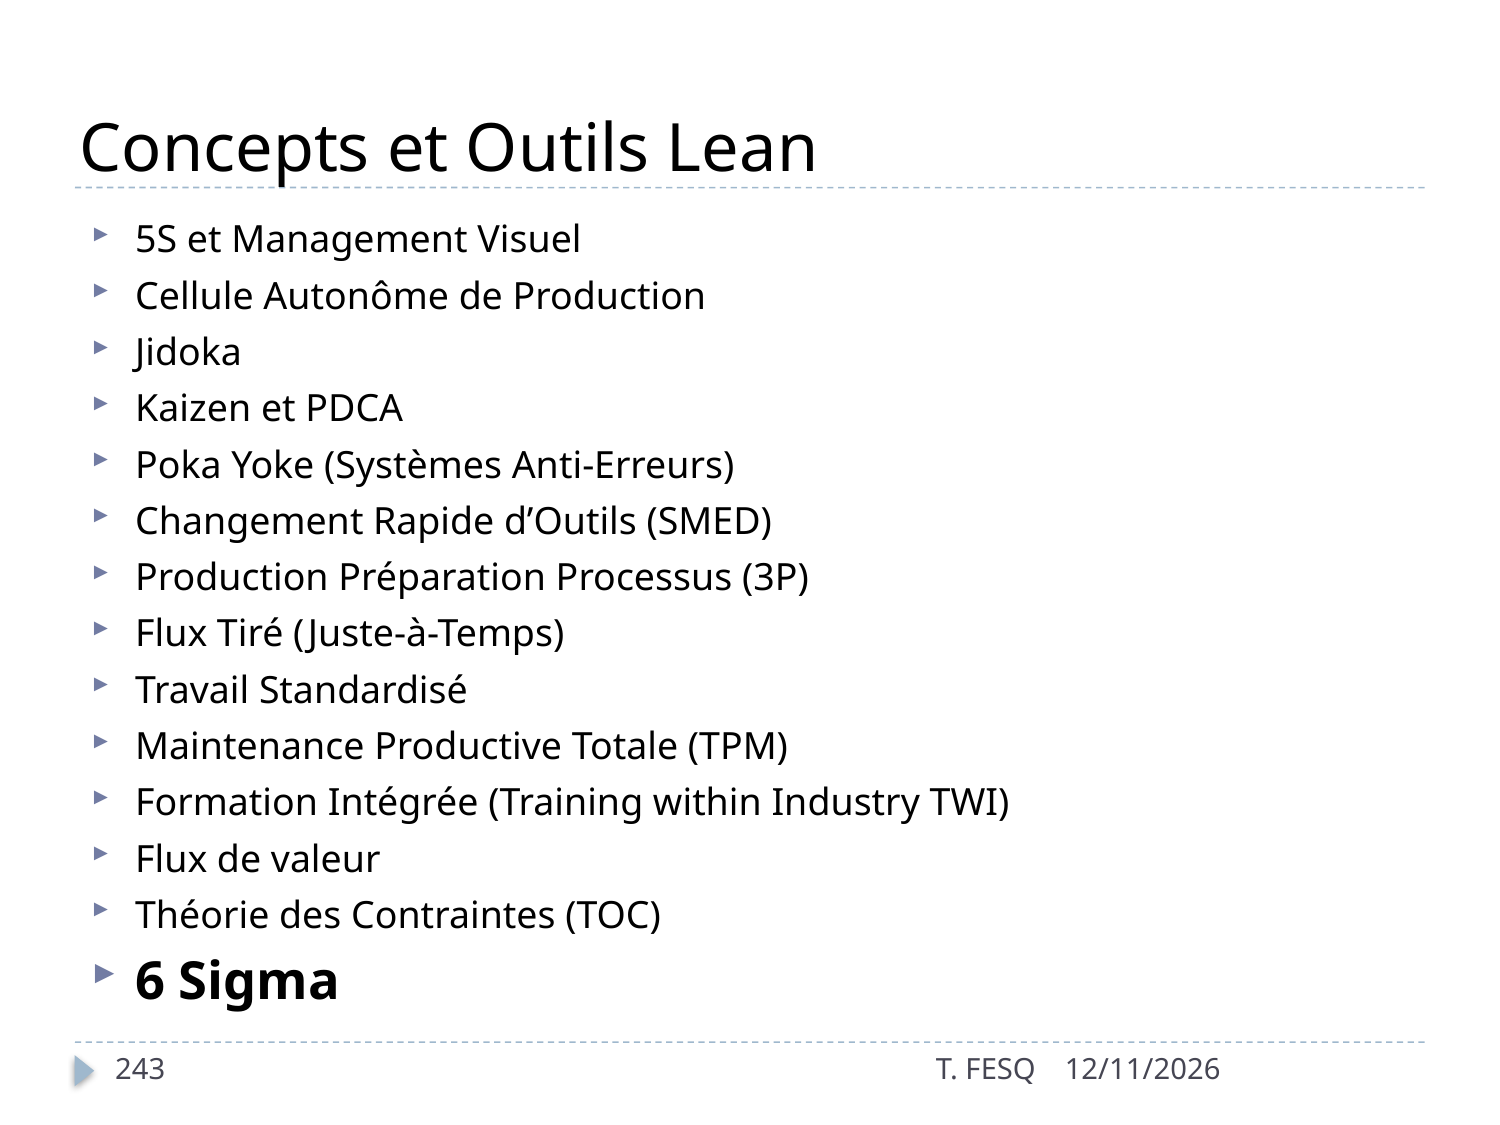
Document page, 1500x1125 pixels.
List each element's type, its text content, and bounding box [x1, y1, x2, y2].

slide_number 243 [100, 1042, 426, 1103]
list 5S et Management Visuel Cellule Autonôme de Production Jidoka Kaizen et PDCA Poka Yoke (Systèmes Anti-Erreurs) Changement Rapide d’Outils (SMED) Production Préparation Processus (3P) Flux Tiré (Juste-à-Temps) Travail Standardisé Maintenance Productive Totale (TPM) Formation Intégrée (Training within Industry TWI) Flux de valeur Théorie des Contraintes (TOC) 6 Sigma [76, 208, 1427, 1024]
footer T. FESQ [475, 1042, 1051, 1103]
title Concepts et Outils Lean [64, 31, 1415, 192]
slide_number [1051, 1042, 1426, 1103]
